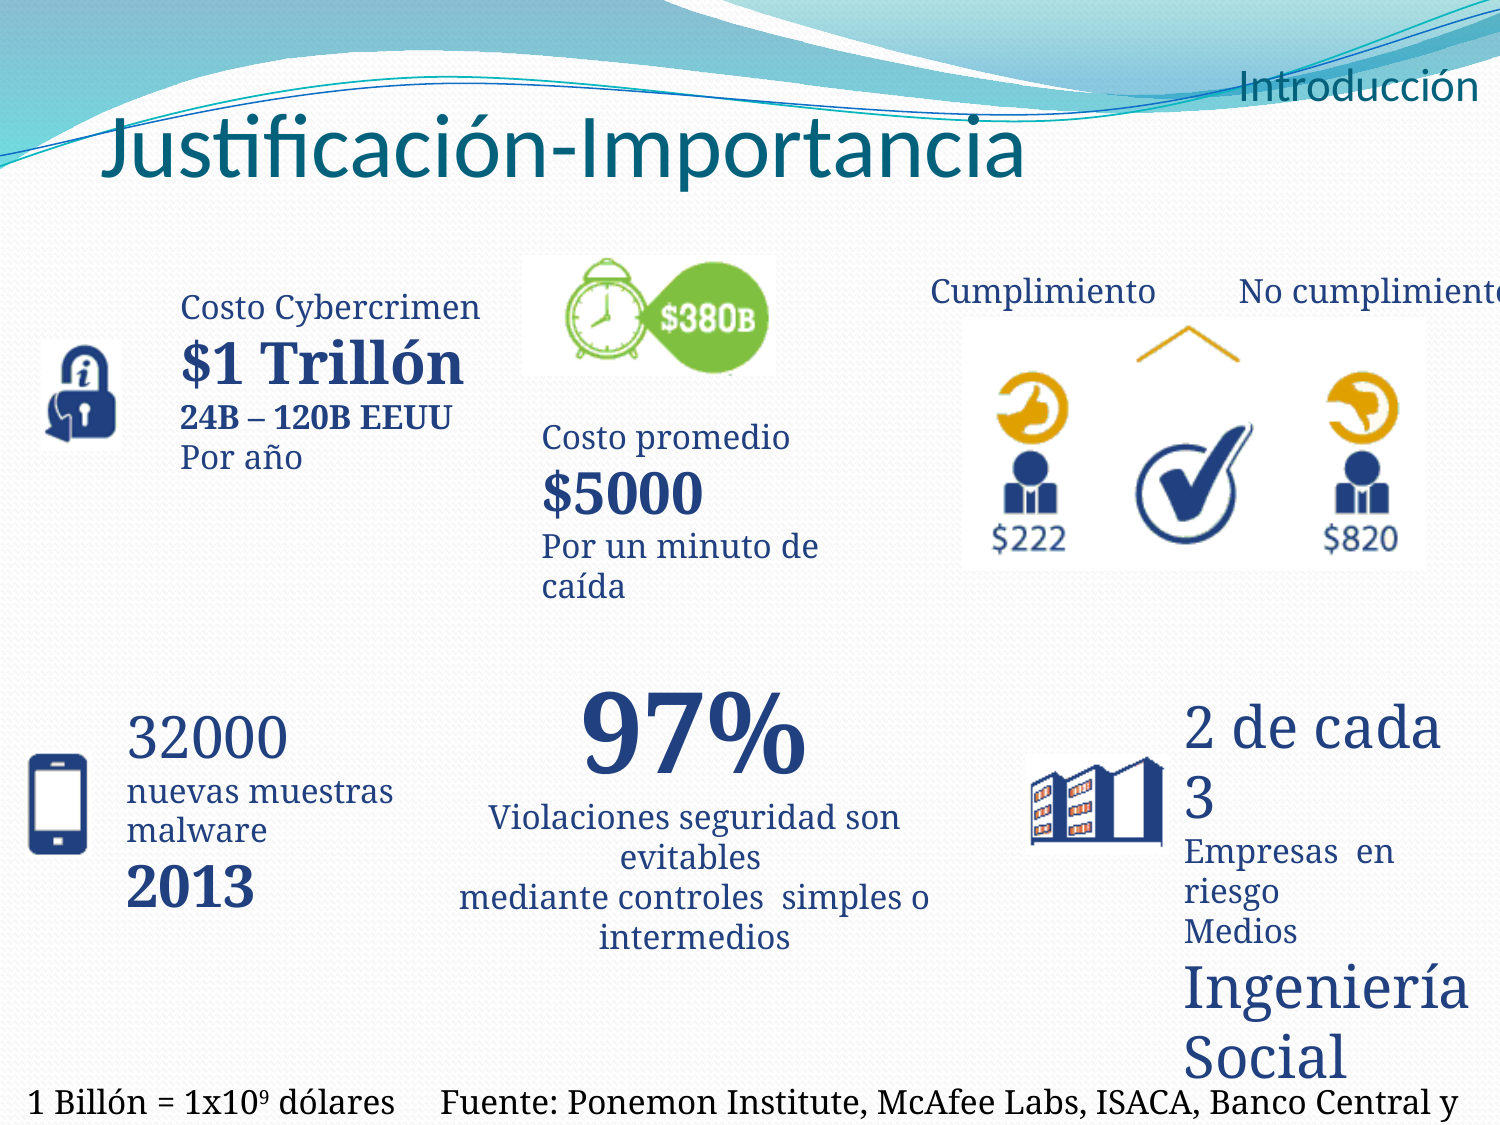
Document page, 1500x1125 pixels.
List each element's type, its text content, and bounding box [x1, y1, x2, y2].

text_box Justificación-Importancia [100, 70, 1451, 196]
text_box Risk IT (2009) [1168, 756, 1176, 865]
text_box 97% Violaciones seguridad son evitables mediante controles simples o intermedios [400, 654, 990, 964]
picture [1024, 754, 1170, 855]
text_box 2 de cada 3 Empresas en riesgo Medios Ingeniería Social [1168, 682, 1493, 1098]
picture [962, 317, 1426, 572]
text_box 1 Billón = 1x109 dólares [12, 1073, 1150, 1125]
picture [521, 255, 776, 376]
text_box Costo Cybercrimen $1 Trillón 24B – 120B EEUU Por año [165, 278, 497, 554]
text_box 32000 nuevas muestras malware 2013 [111, 692, 400, 927]
text_box Fuente: Ponemon Institute, McAfee Labs, ISACA, Banco Central y otros [1150, 1073, 1500, 1125]
picture [40, 340, 123, 451]
text_box Introducción [1228, 1, 1500, 111]
picture [25, 751, 92, 858]
text_box Costo promedio $5000 Por un minuto de caída [526, 408, 898, 613]
text_box Cumplimiento No cumplimiento [915, 263, 1500, 318]
